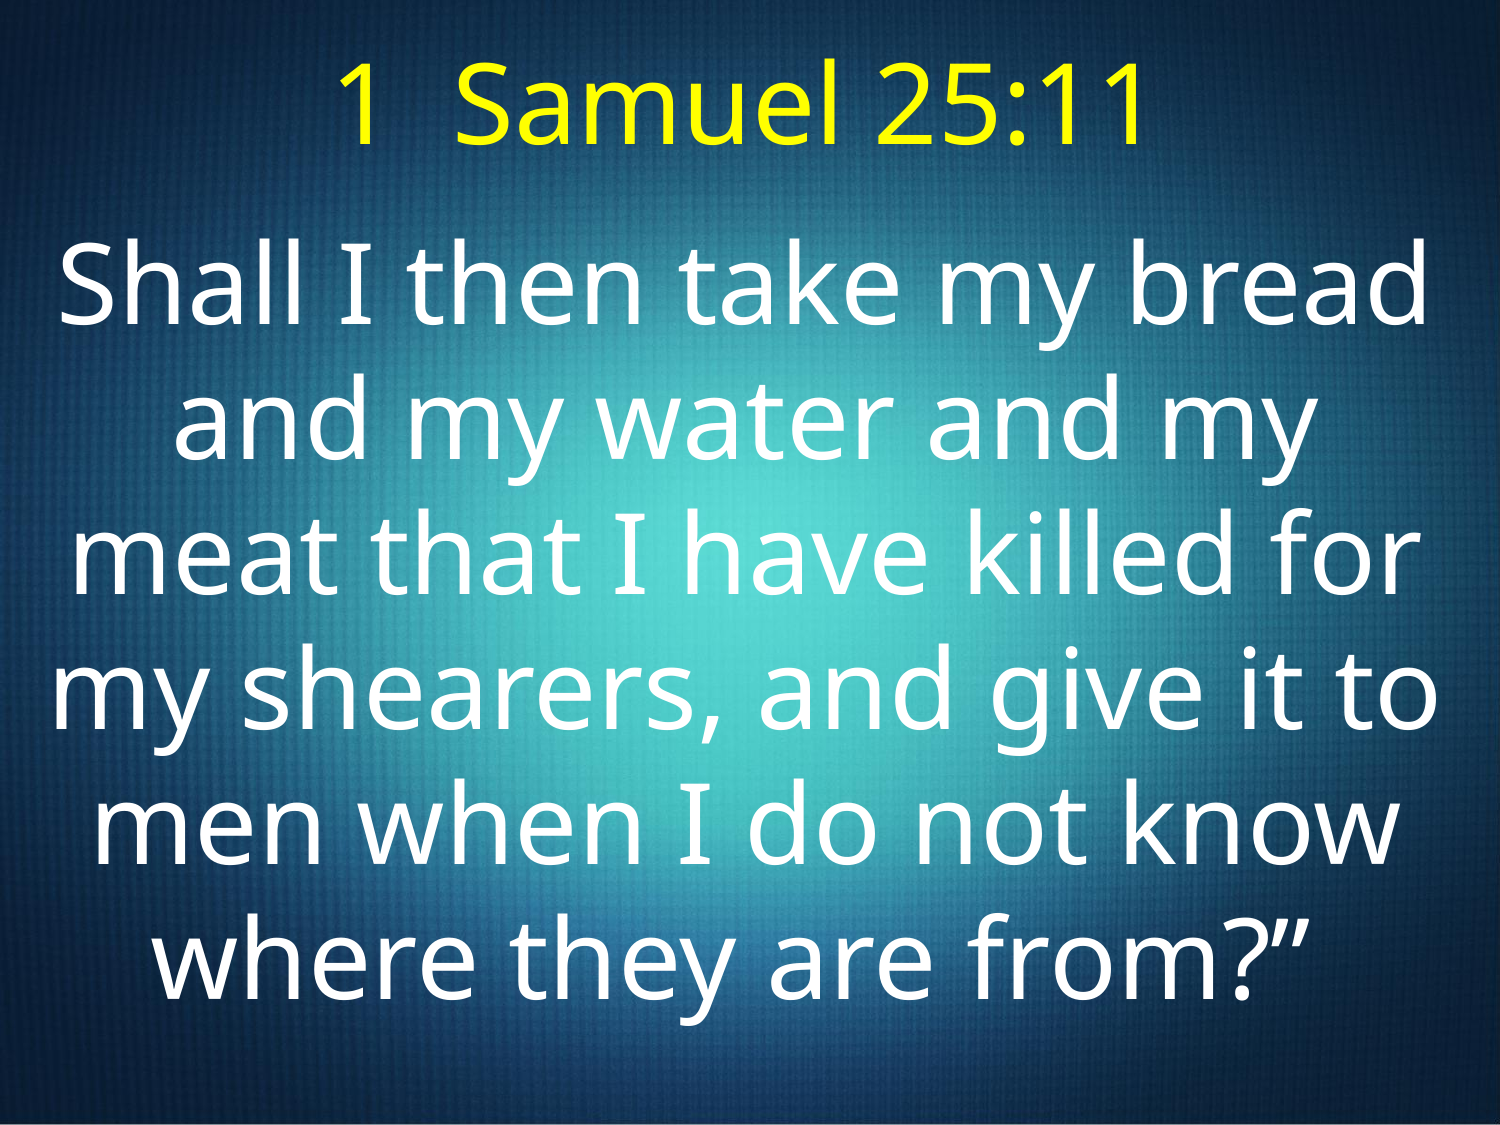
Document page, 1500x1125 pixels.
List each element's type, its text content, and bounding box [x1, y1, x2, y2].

text_box 1 Samuel 25:11 Shall I then take my bread and my water and my meat that I have killed for my shearers, and give it to men when I do not know where they are from?” [24, 24, 1468, 1029]
picture [0, 0, 1500, 1125]
